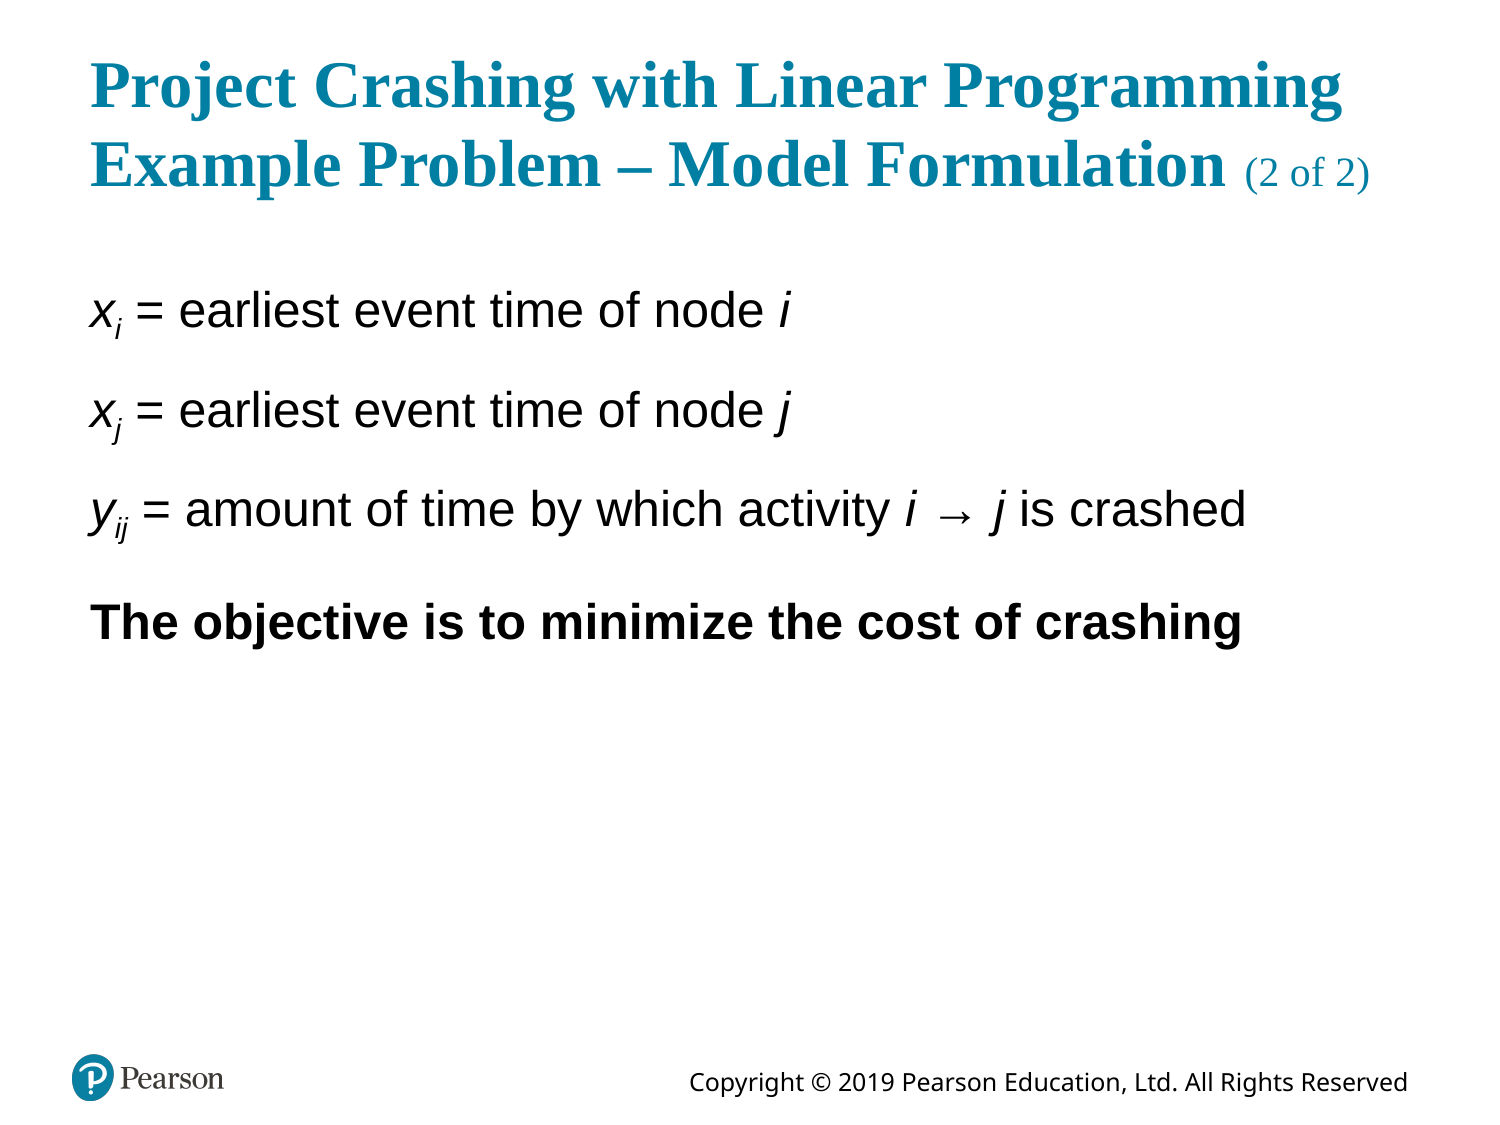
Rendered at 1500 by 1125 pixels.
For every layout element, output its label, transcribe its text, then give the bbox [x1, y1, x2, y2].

list The objective is to minimize the cost of crashing [75, 575, 1425, 661]
picture [72, 1087, 83, 1101]
picture [80, 1063, 106, 1088]
title Project Crashing with Linear Programming Example Problem – Model Formulation (2 of 2) [75, 35, 1425, 216]
list xi = earliest event time of node i xj = earliest event time of node j yij = amount of time by which activity i → j is crashed [75, 262, 1425, 540]
picture [72, 1054, 88, 1070]
picture [98, 1054, 224, 1101]
